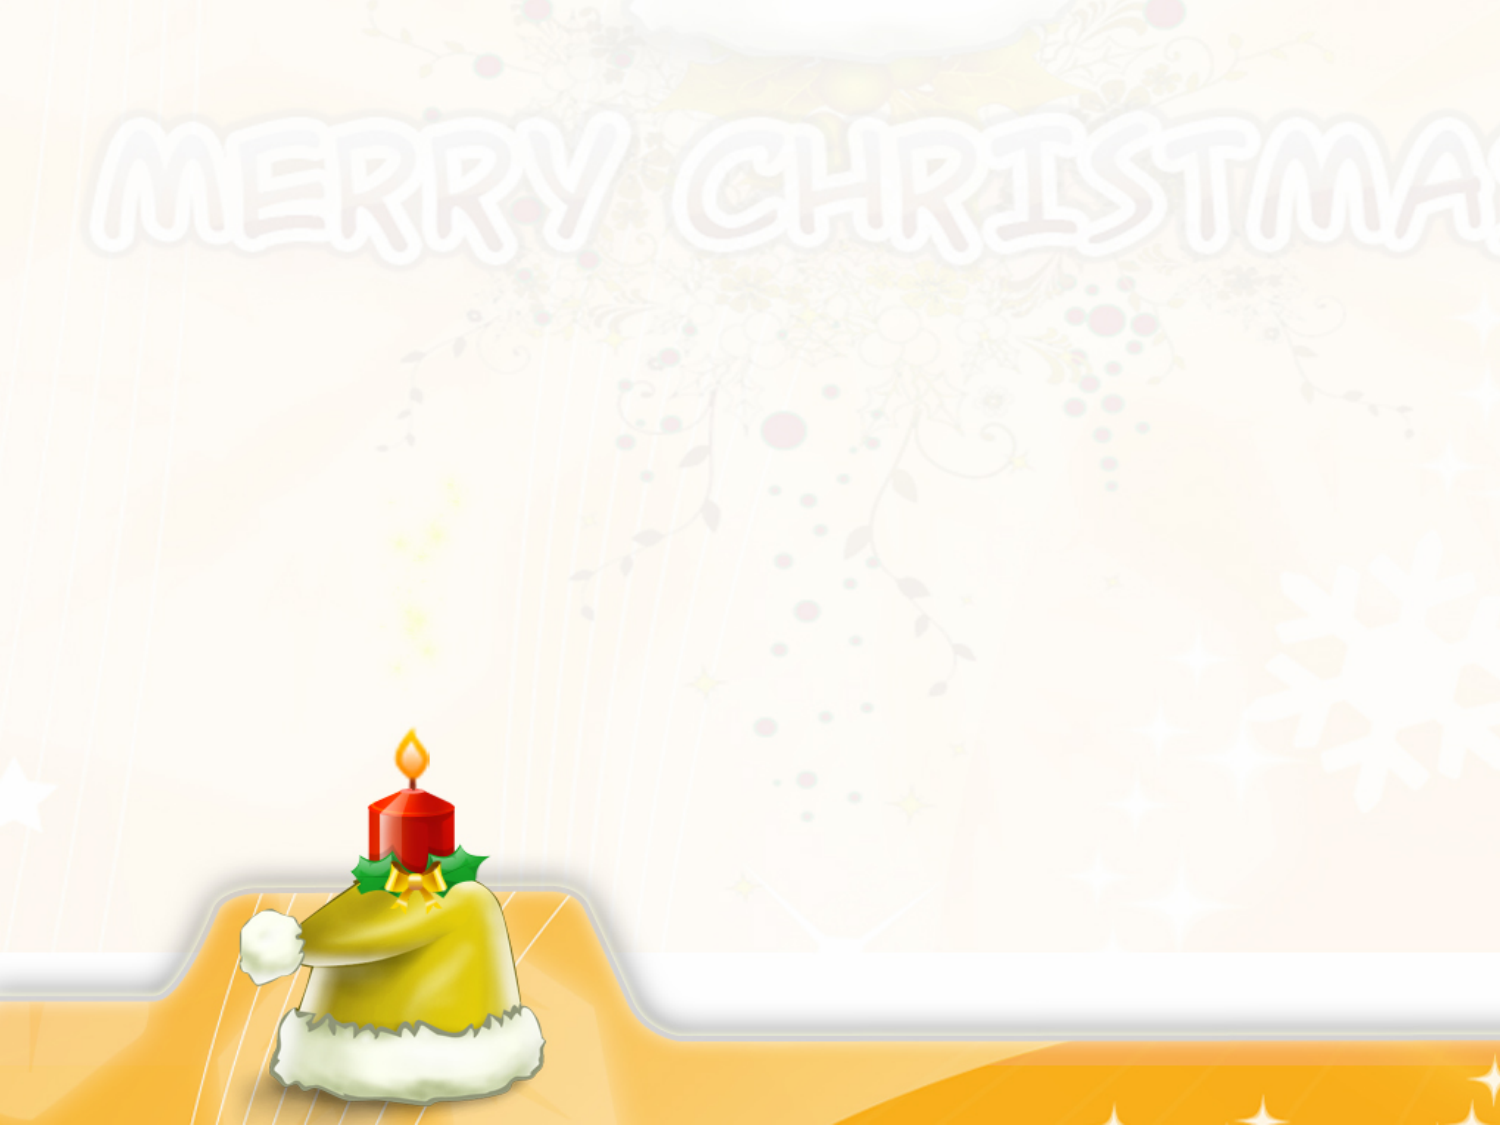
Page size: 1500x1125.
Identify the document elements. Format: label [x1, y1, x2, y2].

text_box [74, 199, 1425, 1005]
picture [0, 0, 1500, 1125]
